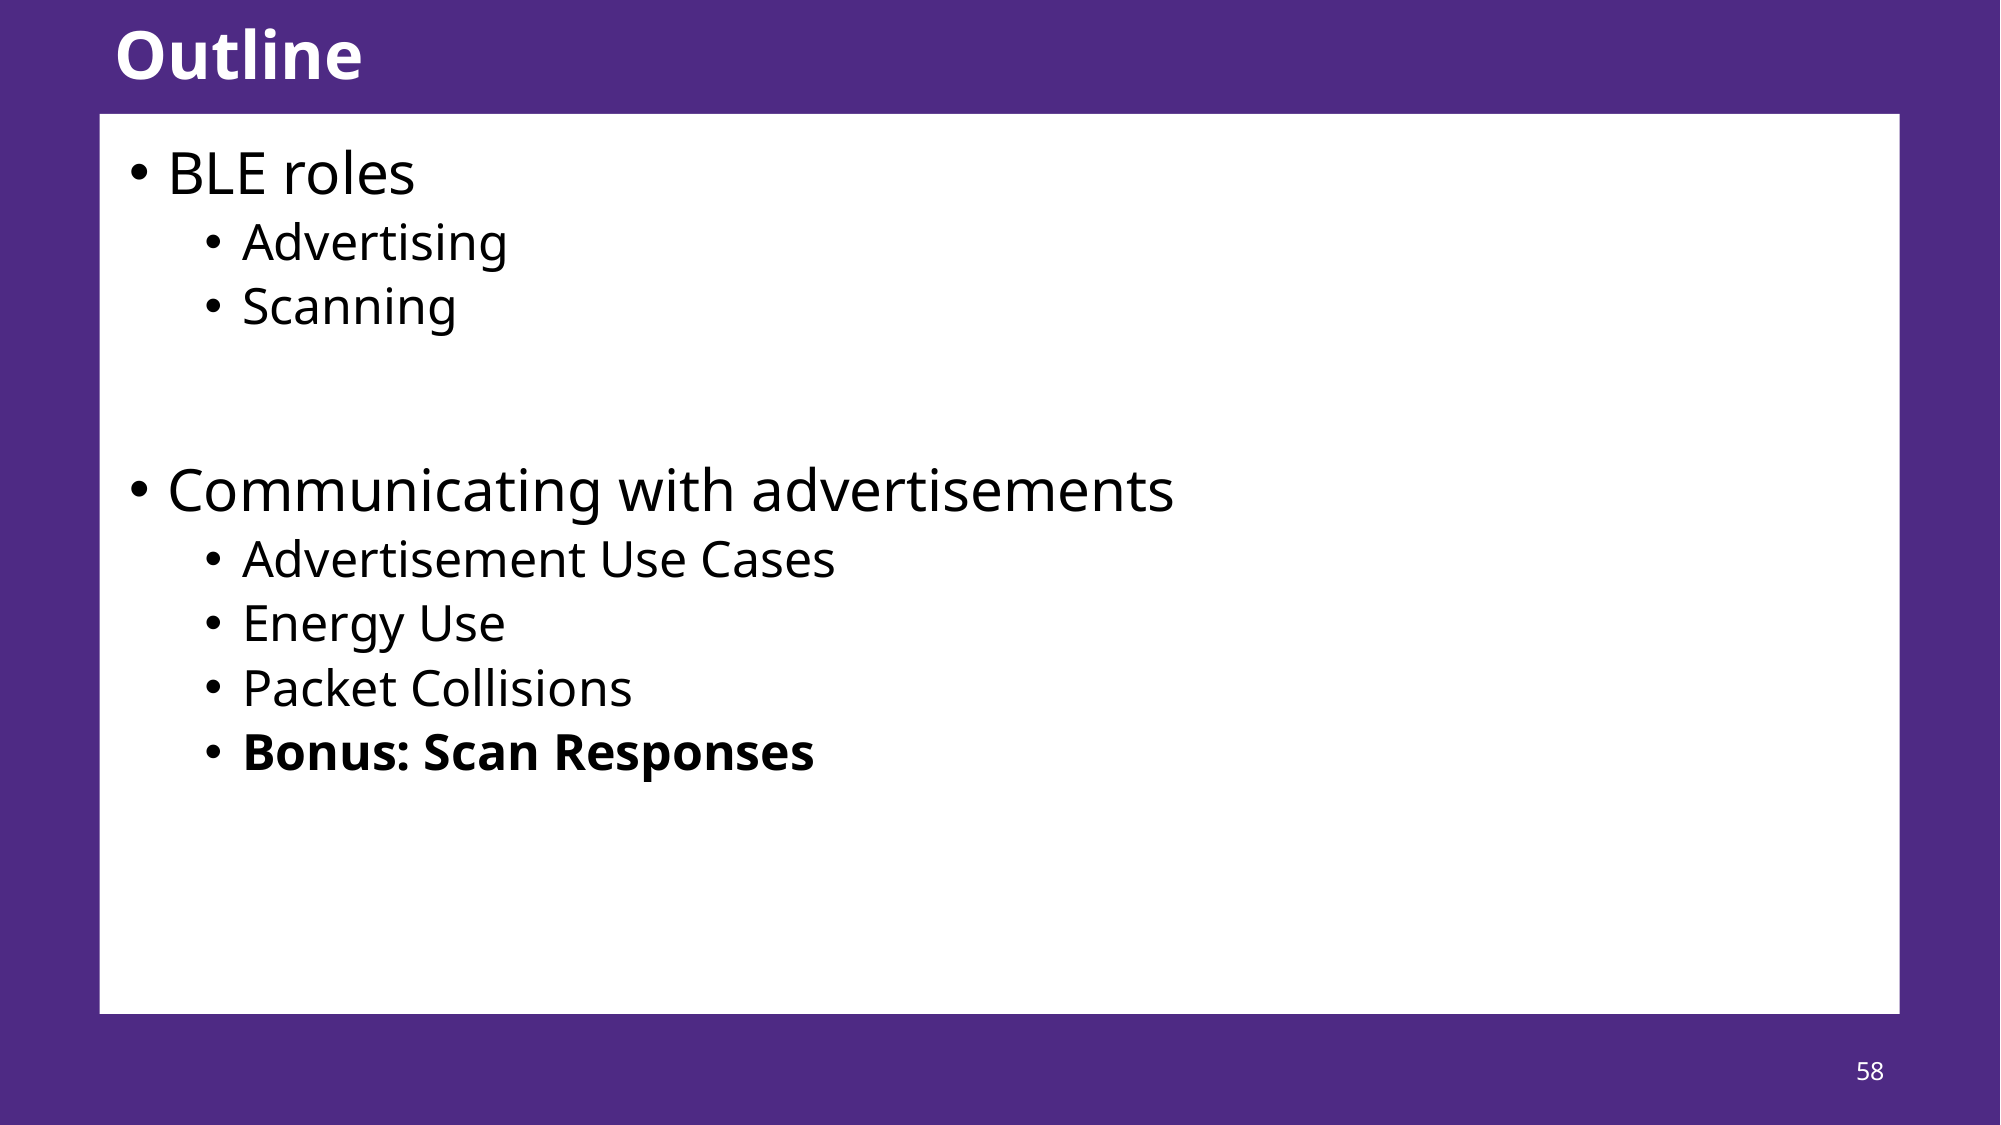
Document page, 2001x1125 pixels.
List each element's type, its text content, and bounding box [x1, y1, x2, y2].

title Outline [99, 1, 1900, 114]
list BLE roles Advertising Scanning Communicating with advertisements Advertisement Use Cases Energy Use Packet Collisions Bonus: Scan Responses [99, 114, 1900, 1014]
slide_number 58 [1749, 1042, 1900, 1103]
